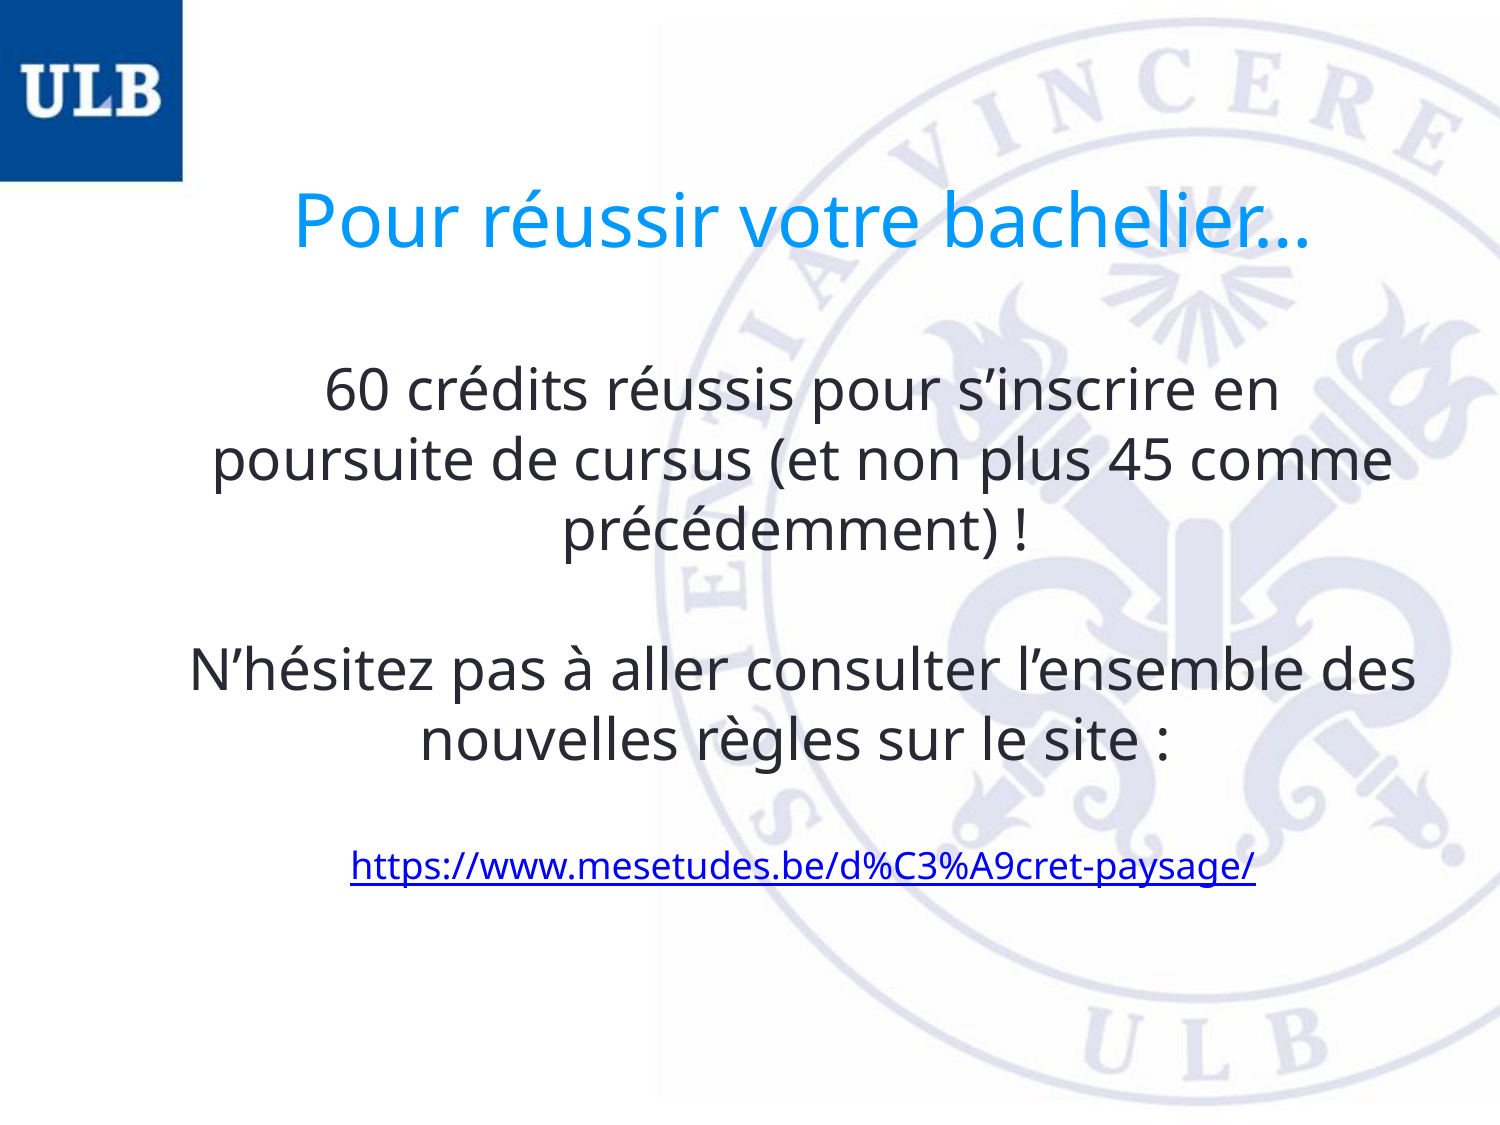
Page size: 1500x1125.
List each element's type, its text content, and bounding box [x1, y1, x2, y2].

picture [0, 0, 1500, 1125]
text_box Pour réussir votre bachelier… 60 crédits réussis pour s’inscrire en poursuite de cursus (et non plus 45 comme précédemment) ! N’hésitez pas à aller consulter l’ensemble des nouvelles règles sur le site : https://www.mesetudes.be/d%C3%A9cret-paysage/ [171, 278, 1435, 787]
